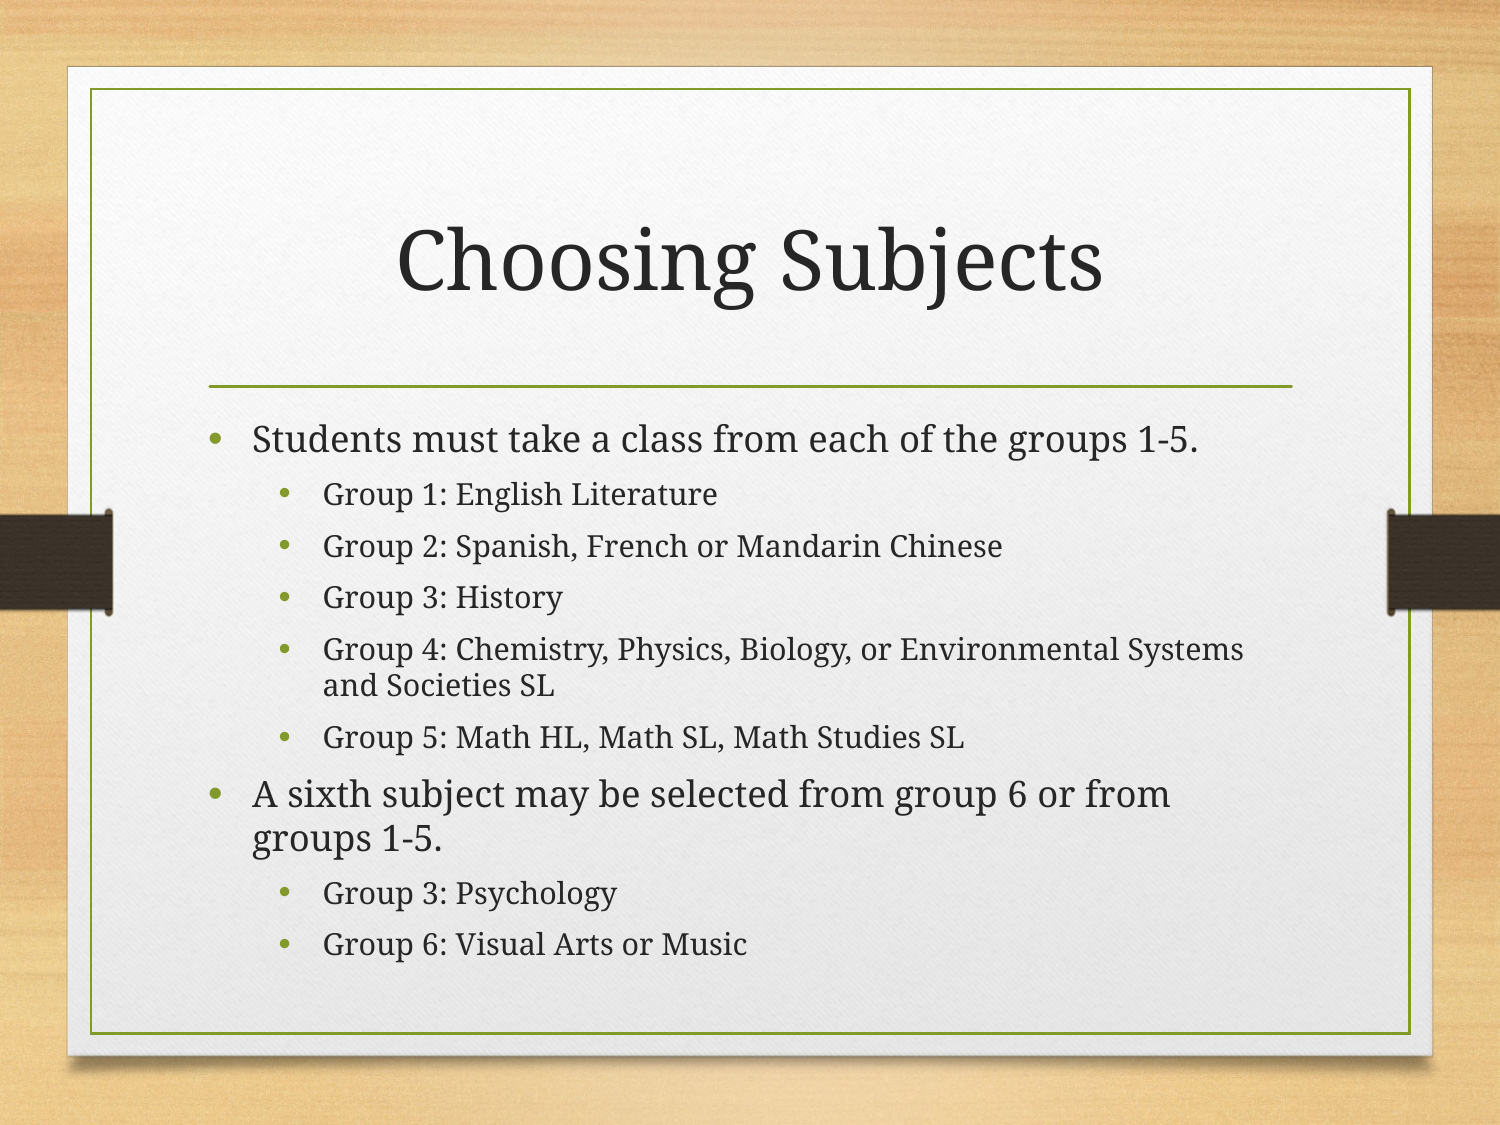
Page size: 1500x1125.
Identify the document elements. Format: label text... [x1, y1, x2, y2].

title Choosing Subjects [193, 150, 1309, 365]
picture [0, 0, 1500, 1125]
list Students must take a class from each of the groups 1-5. Group 1: English Literature Group 2: Spanish, French or Mandarin Chinese Group 3: History Group 4: Chemistry, Physics, Biology, or Environmental Systems and Societies SL Group 5: Math HL, Math SL, Math Studies SL A sixth subject may be selected from group 6 or from groups 1-5. Group 3: Psychology Group 6: Visual Arts or Music [193, 408, 1309, 974]
